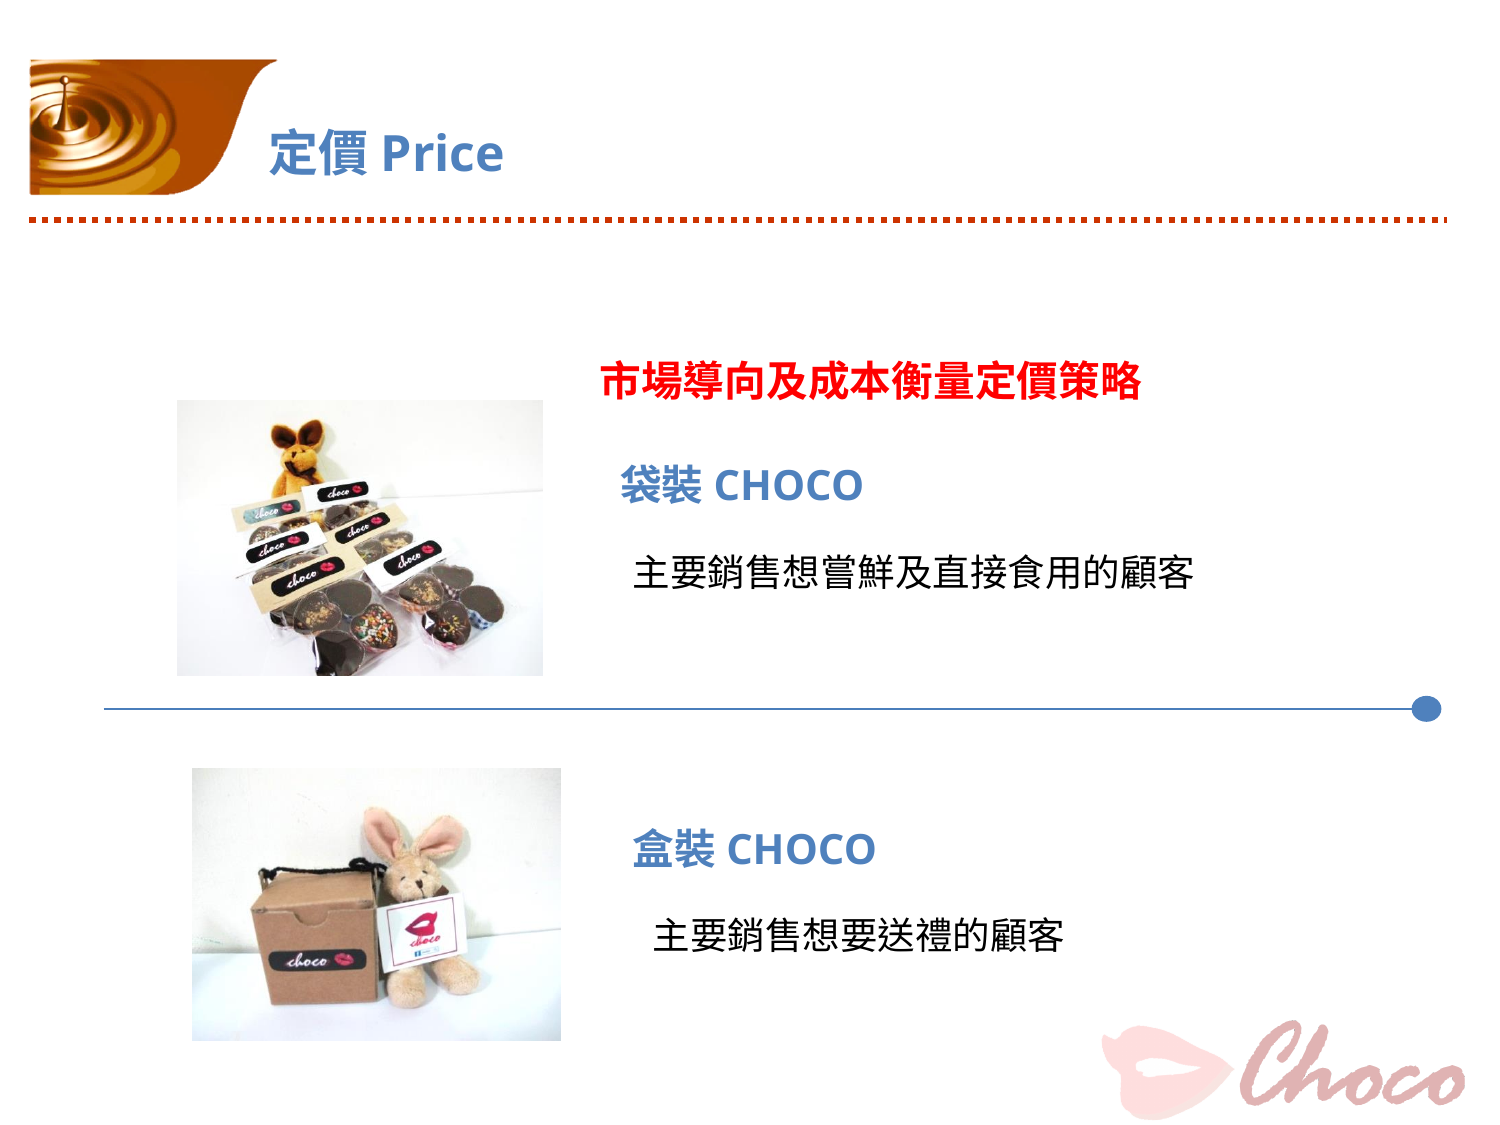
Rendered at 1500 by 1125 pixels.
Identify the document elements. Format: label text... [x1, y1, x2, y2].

picture [29, 51, 369, 204]
text_box 主要銷售想要送禮的顧客 [637, 904, 1081, 965]
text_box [103, 695, 1442, 723]
text_box 市場導向及成本衡量定價策略 [584, 347, 1468, 413]
text_box 定價Price [253, 113, 798, 189]
text_box 盒裝CHOCO [618, 815, 927, 881]
text_box 主要銷售想嘗鮮及直接食用的顧客 [618, 541, 1211, 602]
picture [192, 768, 561, 1041]
text_box 袋裝CHOCO [605, 451, 915, 516]
picture [177, 400, 544, 677]
picture [1234, 1008, 1500, 1124]
